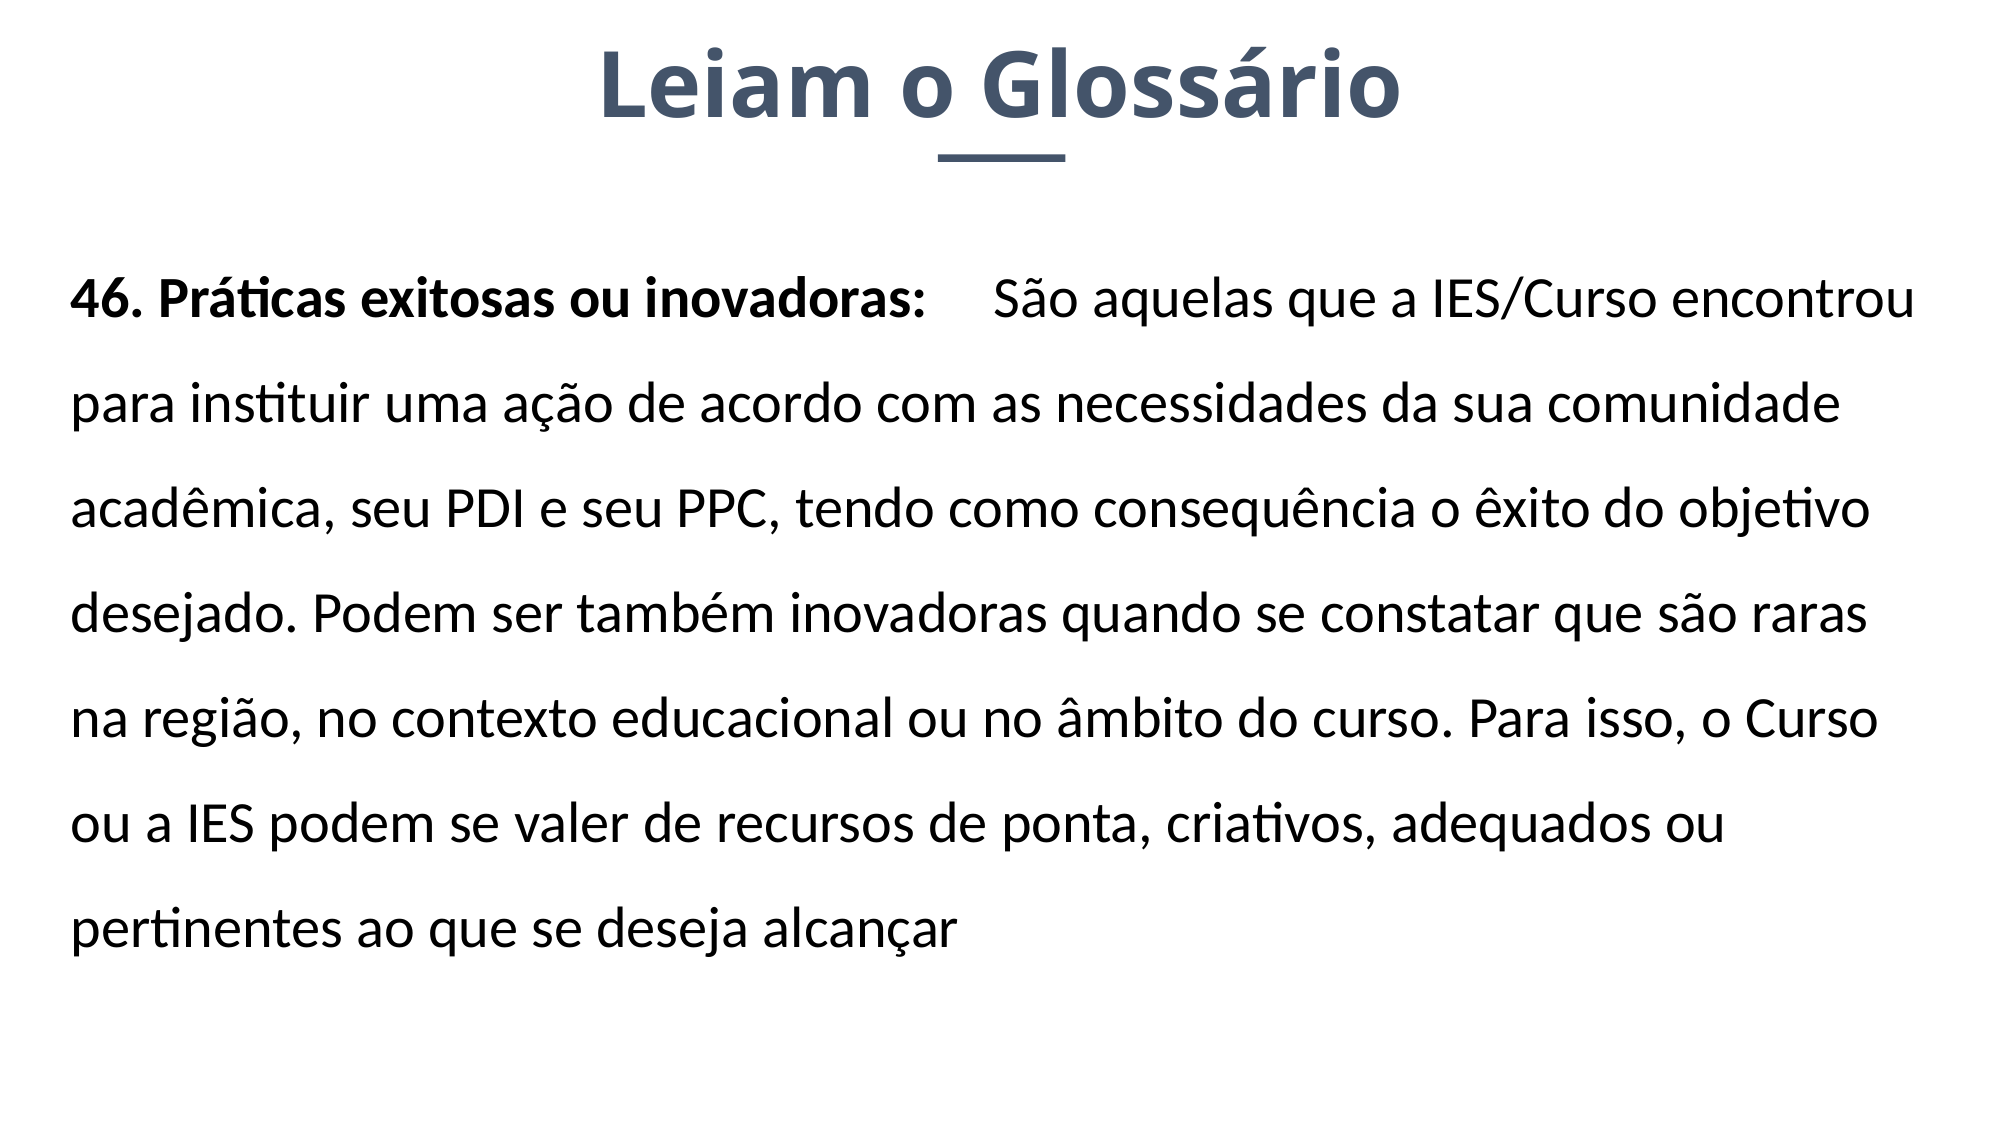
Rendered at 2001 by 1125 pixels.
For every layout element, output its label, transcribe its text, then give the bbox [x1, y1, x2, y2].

text_box [937, 154, 1066, 162]
text_box 46. Práticas exitosas ou inovadoras: São aquelas que a IES/Curso encontrou para instituir uma ação de acordo com as necessidades da sua comunidade acadêmica, seu PDI e seu PPC, tendo como consequência o êxito do objetivo desejado. Podem ser também inovadoras quando se constatar que são raras na região, no contexto educacional ou no âmbito do curso. Para isso, o Curso ou a IES podem se valer de recursos de ponta, criativos, adequados ou pertinentes ao que se deseja alcançar [55, 217, 1944, 967]
text_box Leiam o Glossário [588, 22, 1412, 140]
